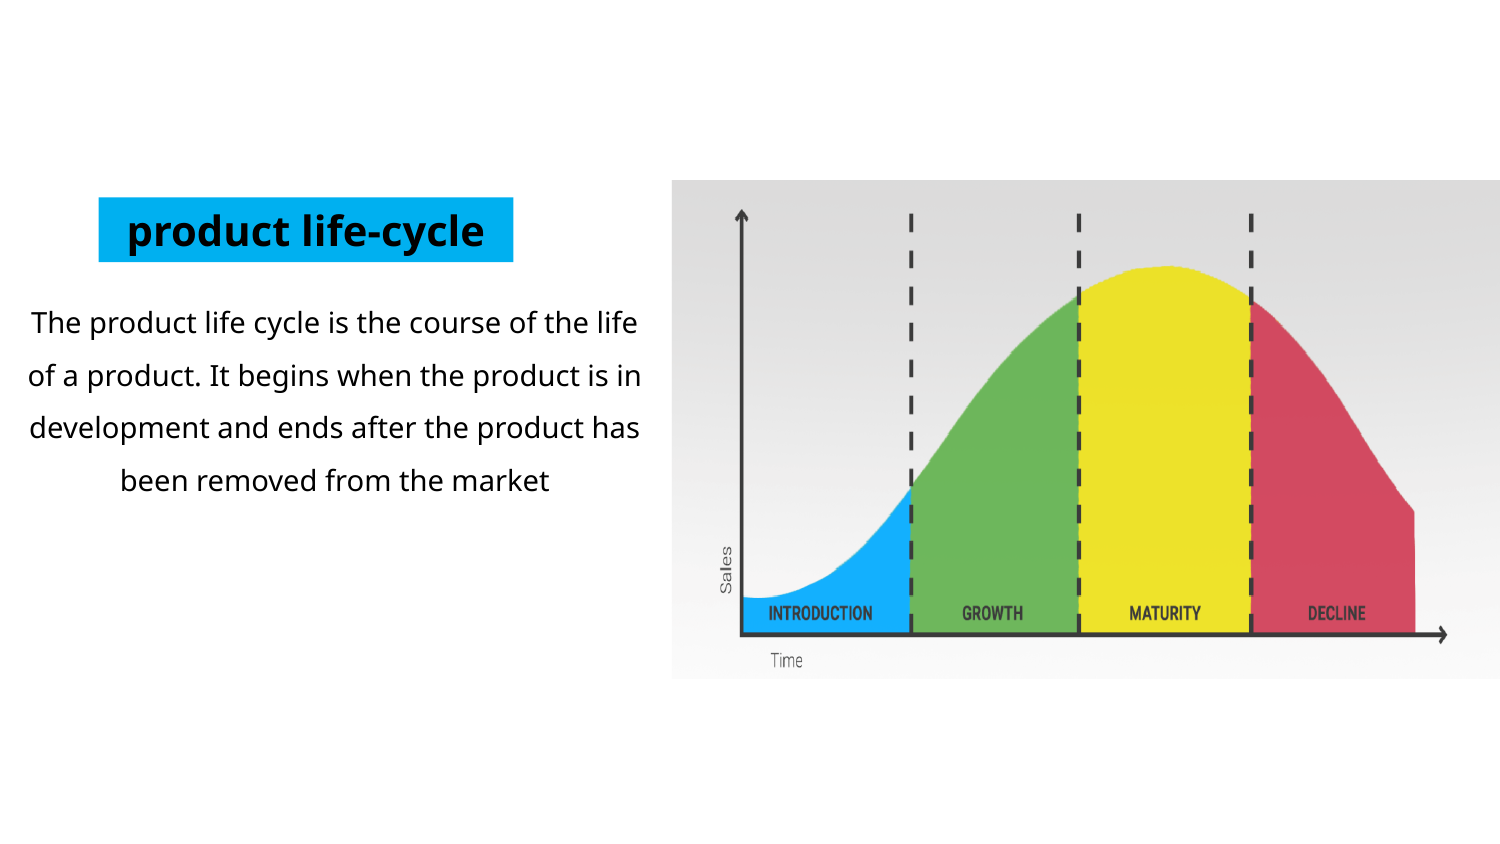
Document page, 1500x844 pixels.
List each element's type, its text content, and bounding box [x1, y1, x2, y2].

text_box product life-cycle [98, 197, 514, 263]
picture [669, 180, 1500, 679]
text_box The product life cycle is the course of the life of a product. It begins when the product is in development and ends after the product has been removed from the market [0, 279, 664, 505]
